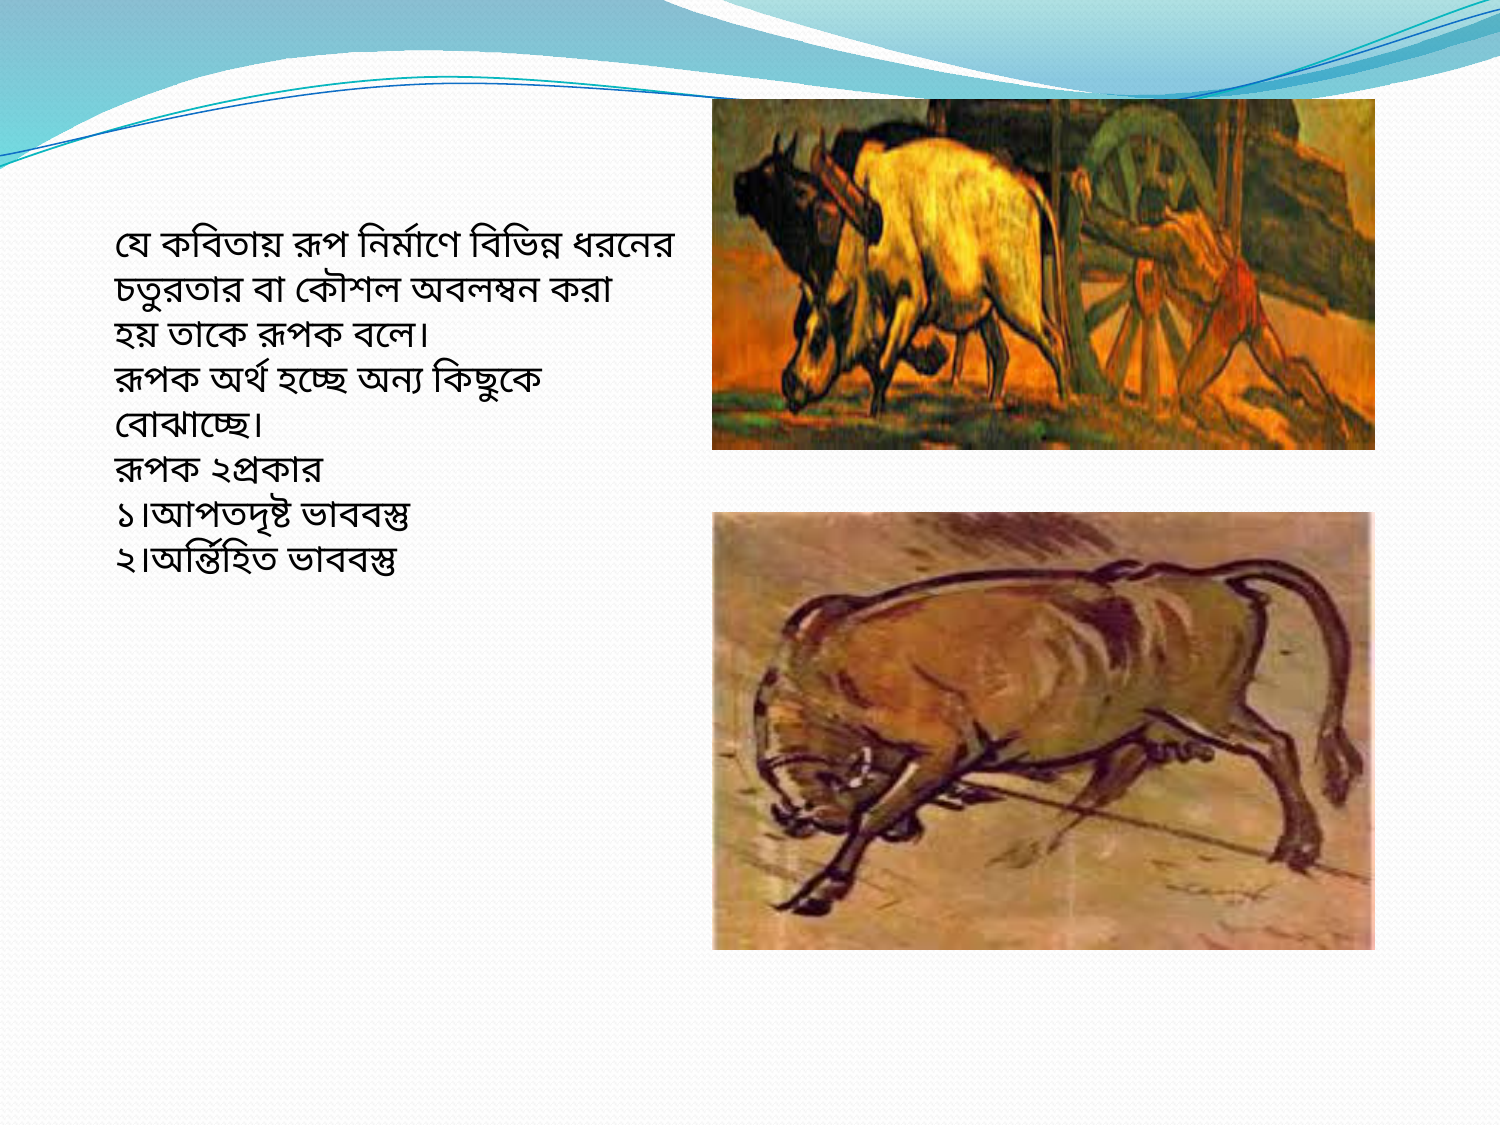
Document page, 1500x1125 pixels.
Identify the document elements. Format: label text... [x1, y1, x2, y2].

text_box যে কবিতায় রূপ নির্মাণে বিভিন্ন ধরনের চতুরতার বা কৌশল অবলম্বন করা হয় তাকে রূপক বলে। রূপক অর্থ হচ্ছে অন্য কিছুকে বোঝাচ্ছে। রূপক ২প্রকার ১।আপতদৃষ্ট ভাববস্তু ২।অর্ন্তিহিত ভাববস্তু [99, 212, 700, 678]
picture [712, 99, 1376, 451]
picture [712, 512, 1376, 951]
